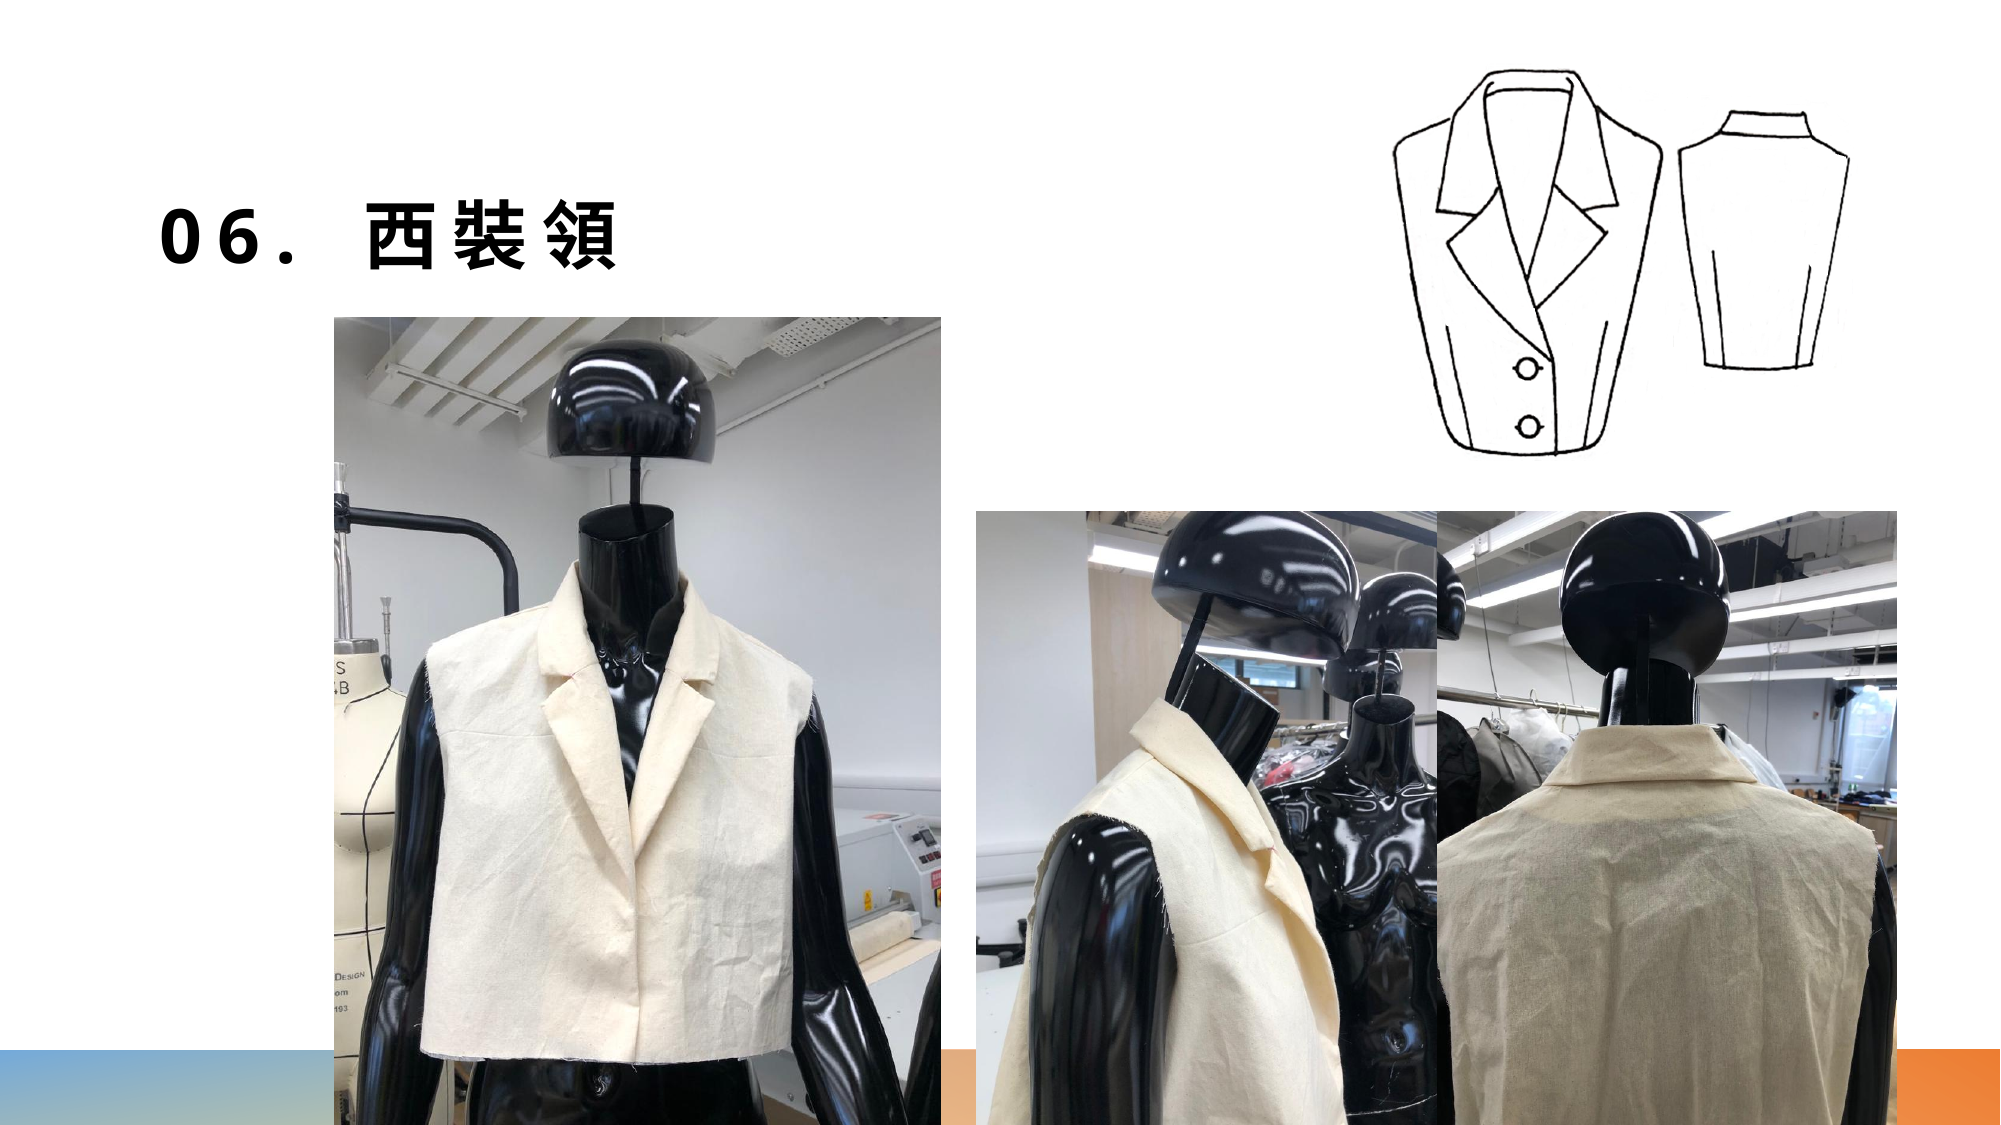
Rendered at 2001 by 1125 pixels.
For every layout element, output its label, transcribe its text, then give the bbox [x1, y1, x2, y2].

title 06. 西裝領 [160, 76, 1380, 279]
picture [334, 317, 941, 1125]
picture [976, 511, 1897, 1125]
picture [1380, 56, 1858, 461]
